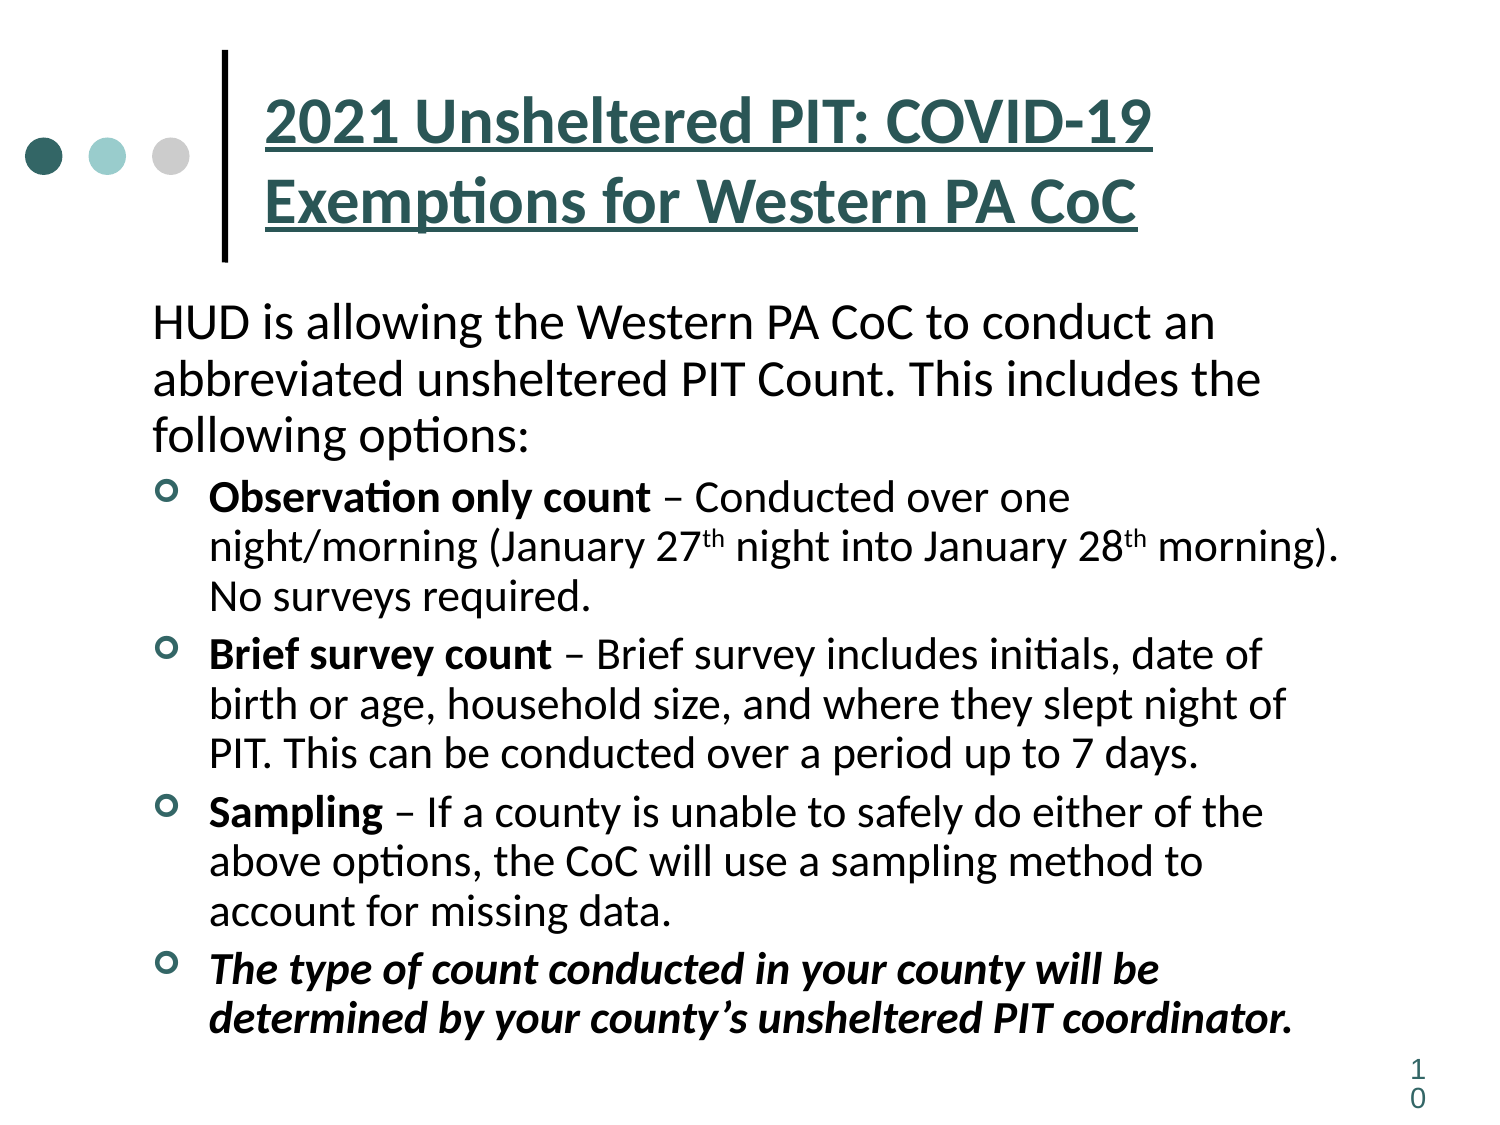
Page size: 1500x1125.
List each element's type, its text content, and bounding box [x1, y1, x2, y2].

title 2021 Unsheltered PIT: COVID-19 Exemptions for Western PA CoC [249, 31, 1425, 282]
slide_number 10 [1400, 1043, 1426, 1094]
list HUD is allowing the Western PA CoC to conduct an abbreviated unsheltered PIT Count. This includes the following options: Observation only count – Conducted over one night/morning (January 27th night into January 28th morning). No surveys required. Brief survey count – Brief survey includes initials, date of birth or age, household size, and where they slept night of PIT. This can be conducted over a period up to 7 days. Sampling – If a county is unable to safely do either of the above options, the CoC will use a sampling method to account for missing data. The type of count conducted in your county will be determined by your county’s unsheltered PIT coordinator. [137, 287, 1363, 1069]
